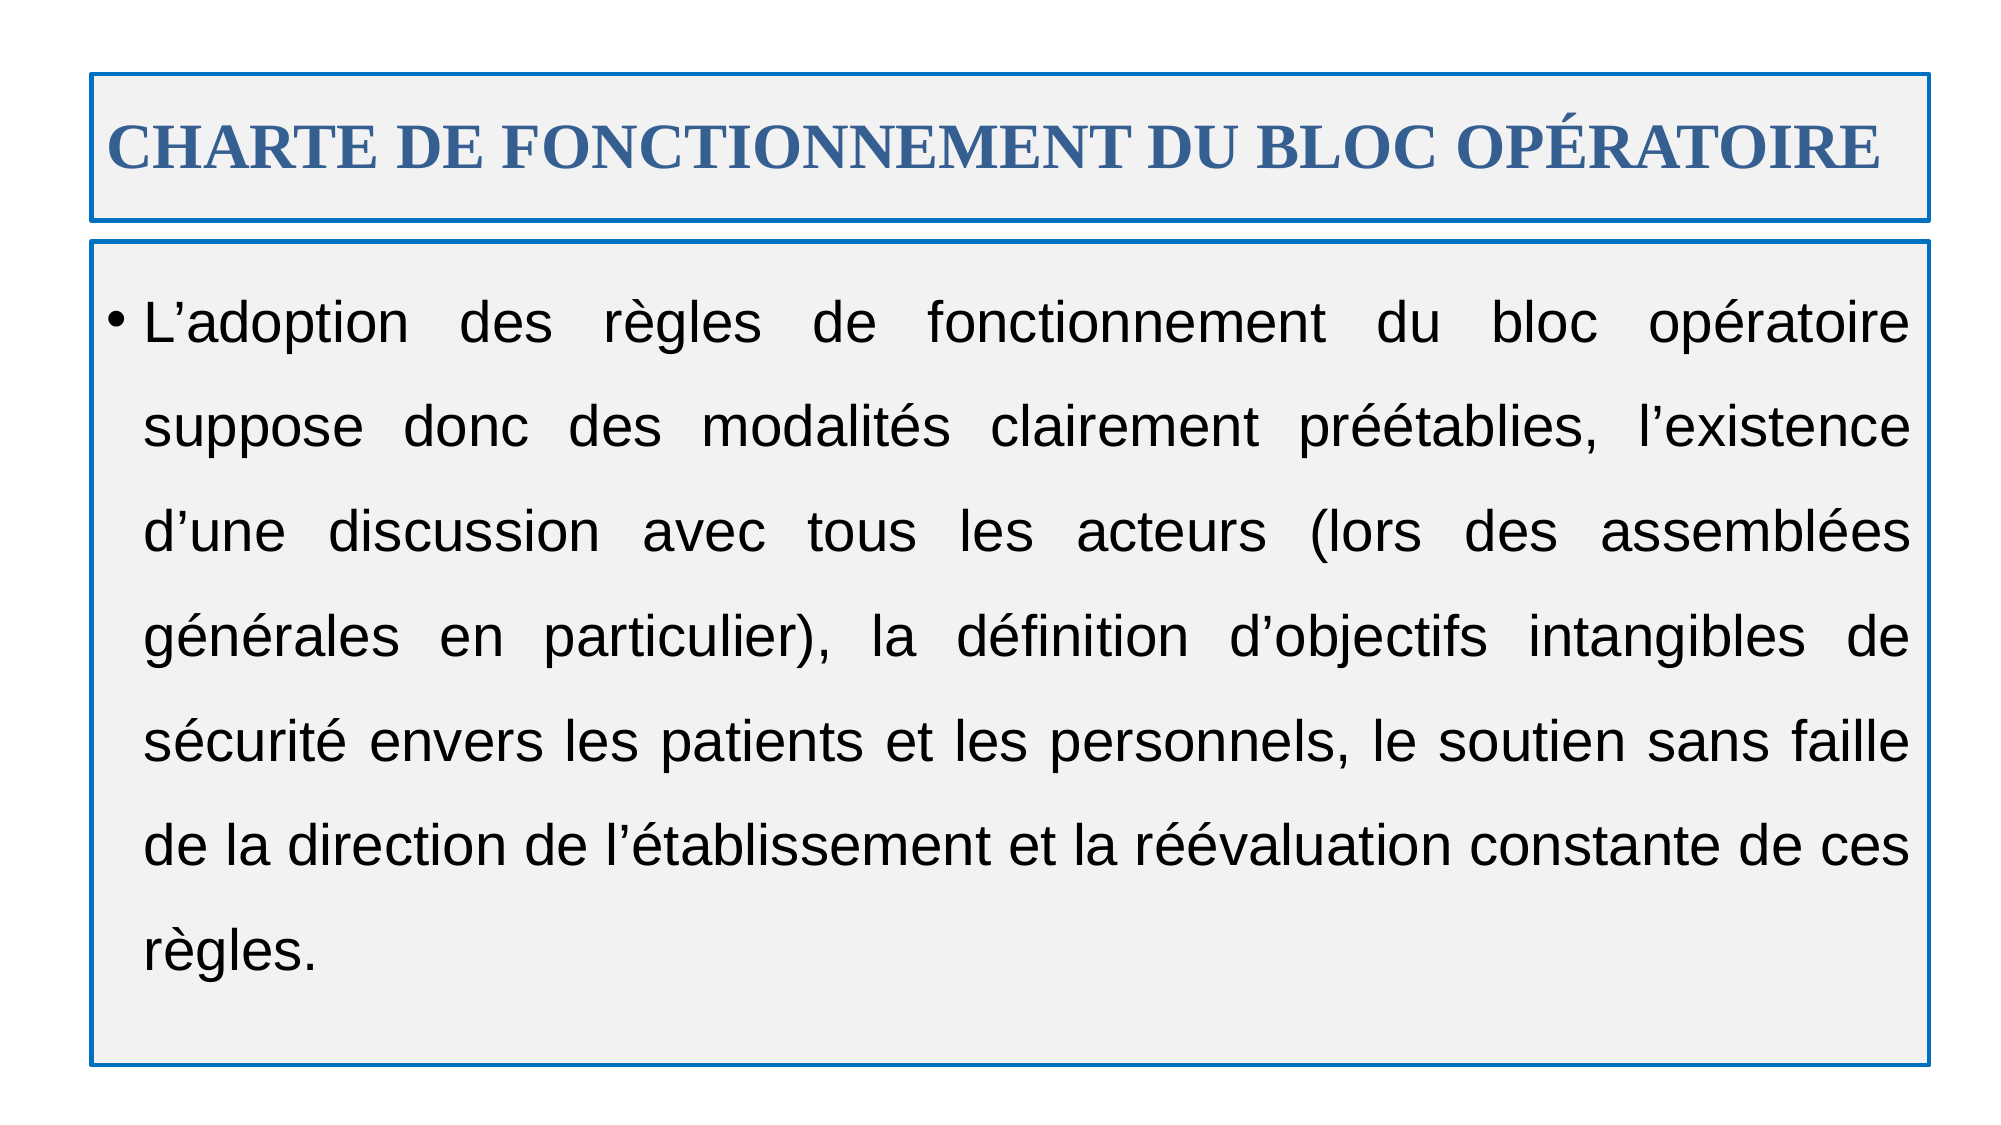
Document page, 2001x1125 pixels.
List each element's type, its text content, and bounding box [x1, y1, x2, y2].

text_box CHARTE DE FONCTIONNEMENT DU BLOC OPÉRATOIRE [91, 73, 1929, 221]
list L’adoption des règles de fonctionnement du bloc opératoire suppose donc des modalités clairement préétablies, l’existence d’une discussion avec tous les acteurs (lors des assemblées générales en particulier), la définition d’objectifs intangibles de sécurité envers les patients et les personnels, le soutien sans faille de la direction de l’établissement et la réévaluation constante de ces règles. [91, 241, 1929, 1066]
